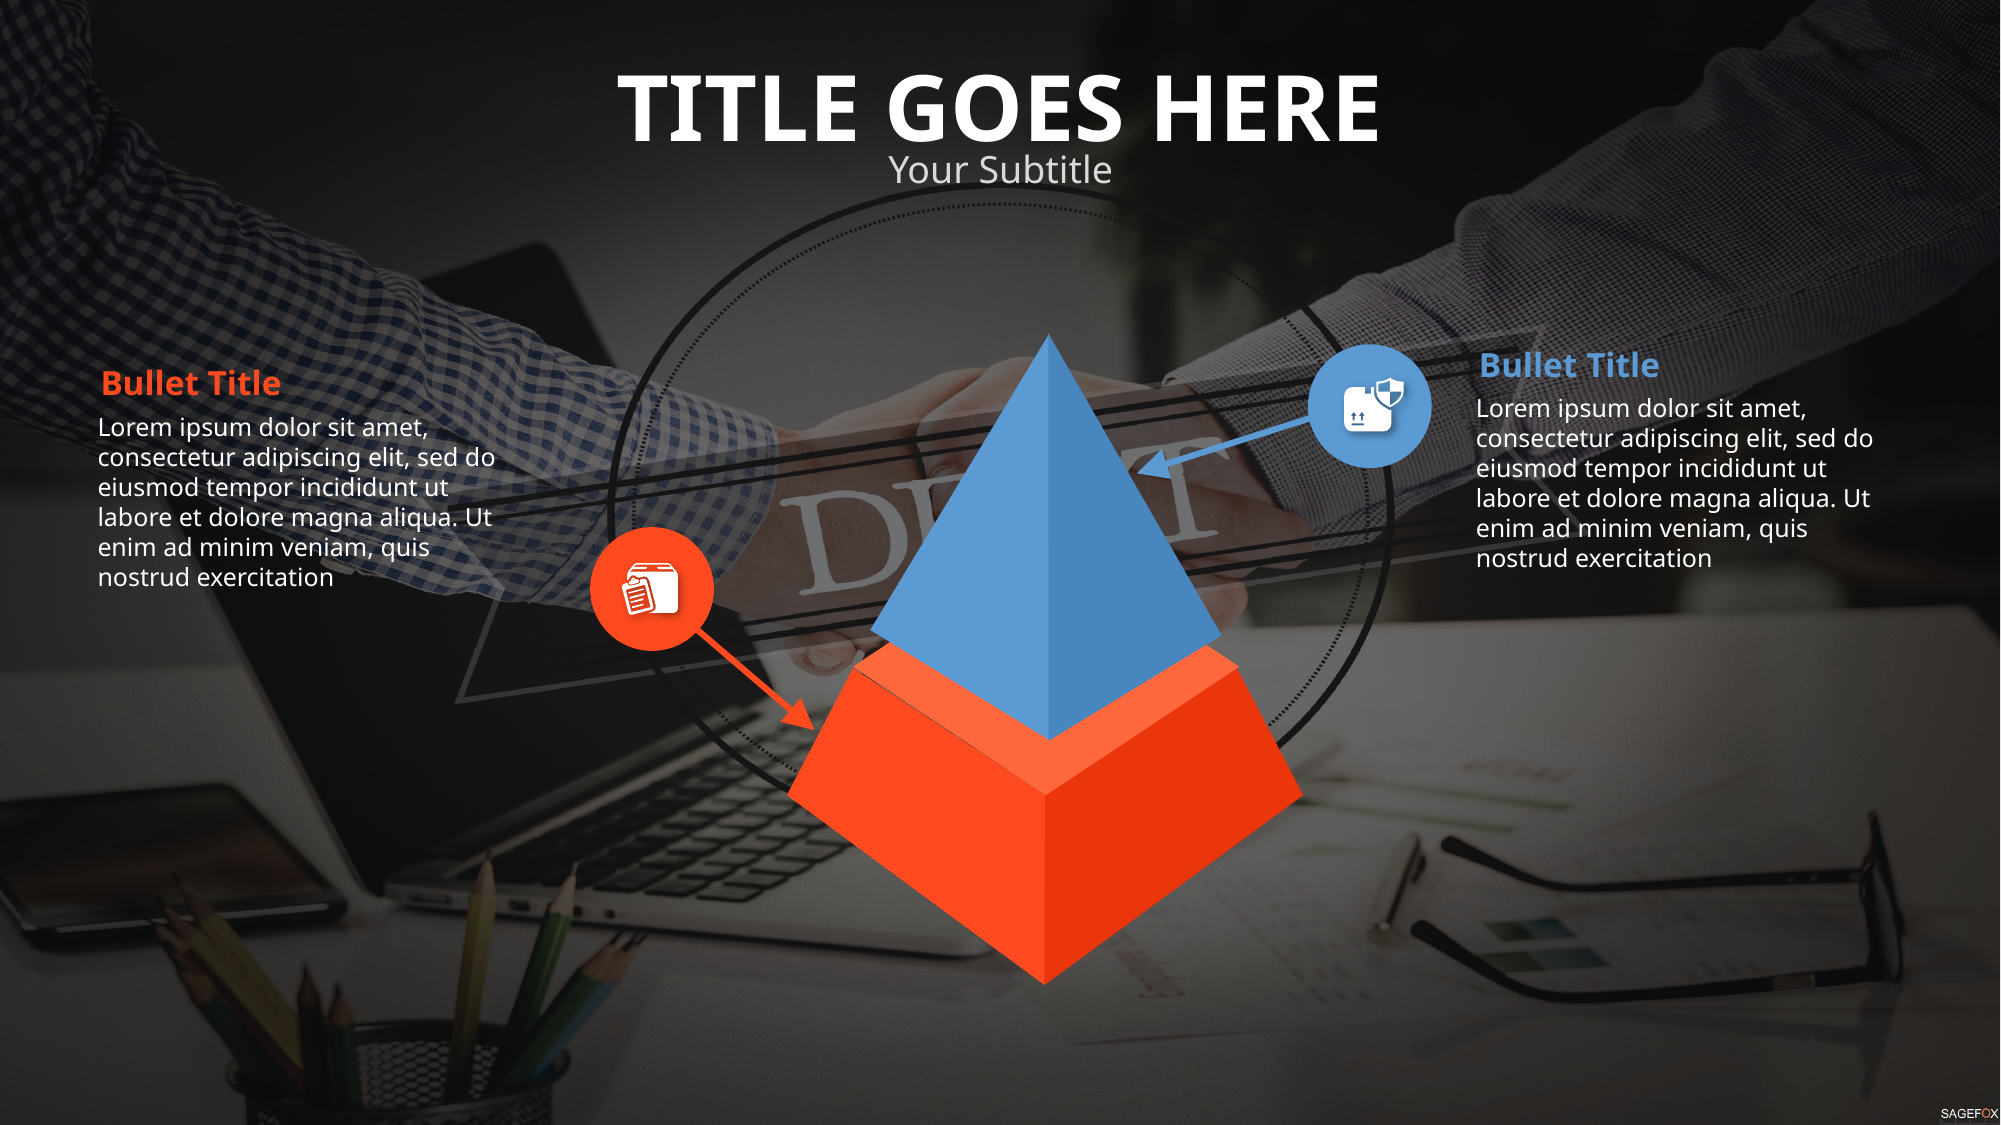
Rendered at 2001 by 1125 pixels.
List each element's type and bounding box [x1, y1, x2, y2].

text_box [548, 42, 1452, 199]
text_box [870, 333, 1222, 741]
text_box [1344, 377, 1404, 432]
text_box [1306, 343, 1433, 470]
text_box [697, 630, 815, 731]
text_box [621, 563, 678, 615]
text_box [589, 526, 715, 652]
text_box [85, 354, 538, 568]
picture [0, 0, 2001, 1125]
text_box [1136, 416, 1314, 474]
text_box [1464, 336, 1916, 550]
text_box [786, 538, 1304, 986]
